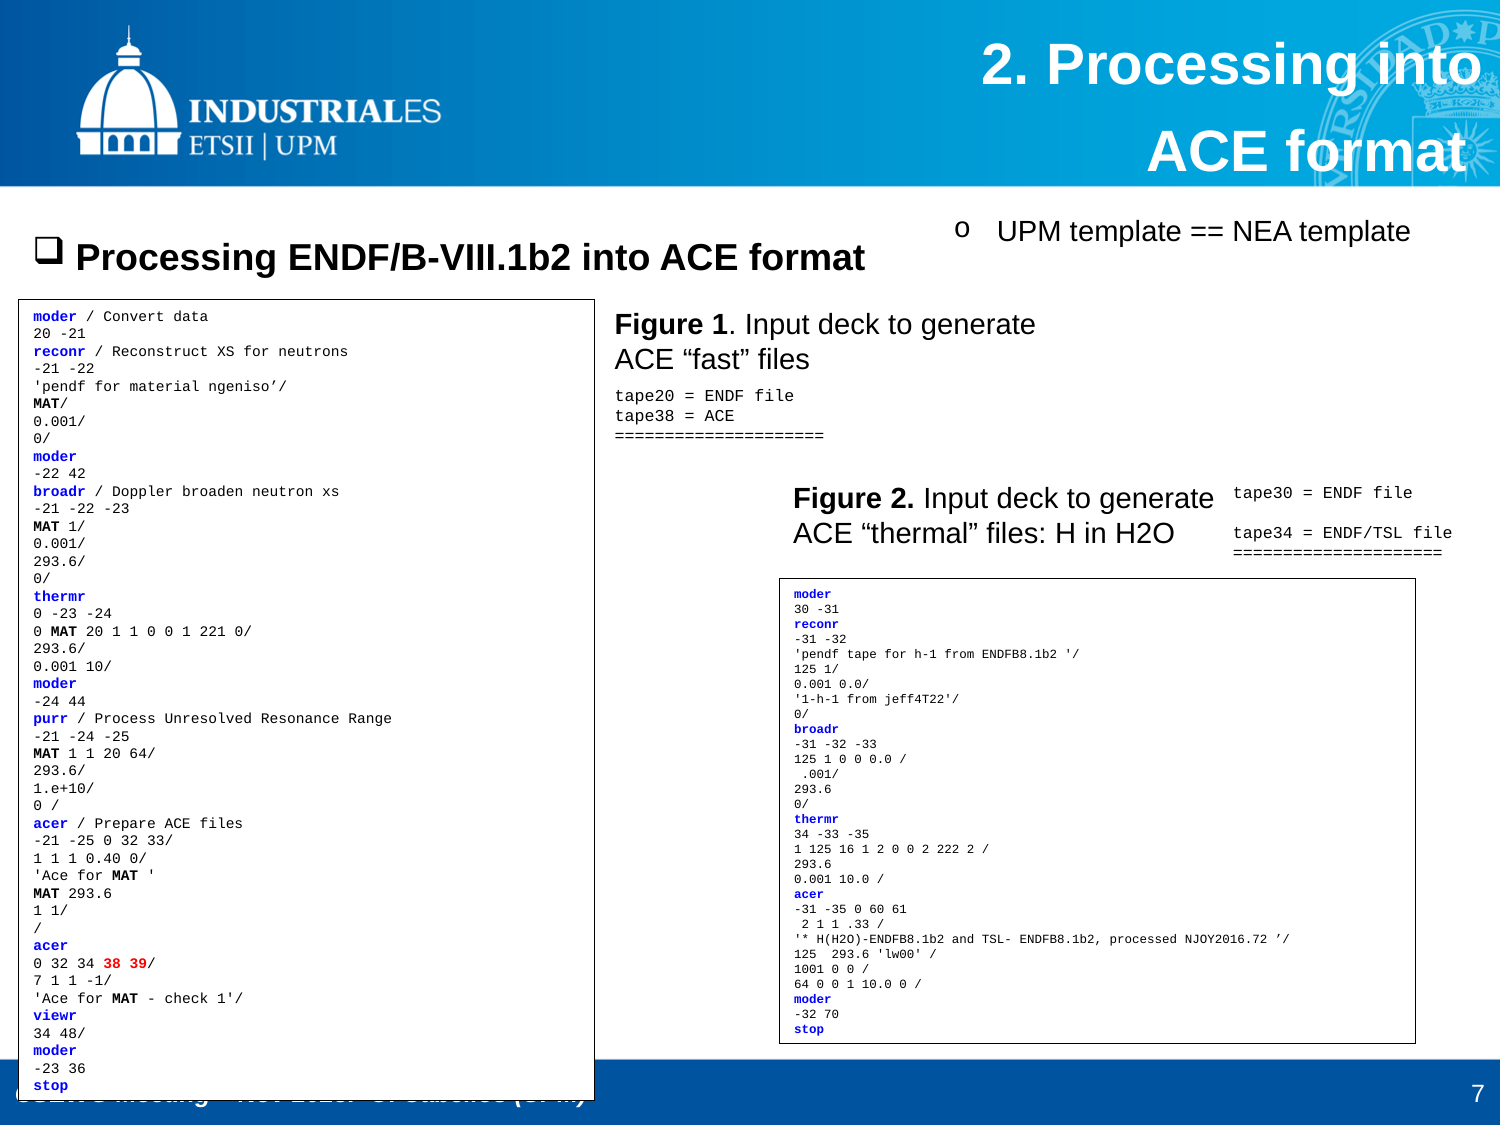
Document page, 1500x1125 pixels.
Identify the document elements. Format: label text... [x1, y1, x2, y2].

text_box 2. Processing into ACE format [844, 1, 1499, 191]
text_box Figure 1. Input deck to generate ACE “fast” files [599, 297, 1116, 383]
text_box Figure 2. Input deck to generate ACE “thermal” files: H in H2O [778, 471, 1394, 557]
text_box tape20 = ENDF file tape38 = ACE ===================== [599, 377, 854, 453]
text_box tape30 = ENDF file tape34 = ENDF/TSL file ===================== [1218, 474, 1473, 569]
text_box UPM template == NEA template [938, 196, 1491, 255]
picture [0, 0, 1500, 1125]
text_box moder 30 -31 reconr -31 -32 'pendf tape for h-1 from ENDFB8.1b2 '/ 125 1/ 0.001 0.0/ '1-h-1 from jeff4T22'/ 0/ broadr -31 -32 -33 125 1 0 0 0.0 / .001/ 293.6 0/ thermr 34 -33 -35 1 125 16 1 2 0 0 2 222 2 / 293.6 0.001 10.0 / acer -31 -35 0 60 61 2 1 1 .33 / '* H(H2O)-ENDFB8.1b2 and TSL- ENDFB8.1b2, processed NJOY2016.72 ’/ 125 293.6 'lw00' / 1001 0 0 / 64 0 0 1 10.0 0 / moder -32 70 stop [779, 578, 1416, 1044]
text_box Processing ENDF/B-VIII.1b2 into ACE format [17, 214, 1500, 286]
text_box moder / Convert data 20 -21 reconr / Reconstruct XS for neutrons -21 -22 'pendf for material ngeniso’/ MAT/ 0.001/ 0/ moder -22 42 broadr / Doppler broaden neutron xs -21 -22 -23 MAT 1/ 0.001/ 293.6/ 0/ thermr 0 -23 -24 0 MAT 20 1 1 0 0 1 221 0/ 293.6/ 0.001 10/ moder -24 44 purr / Process Unresolved Resonance Range -21 -24 -25 MAT 1 1 20 64/ 293.6/ 1.e+10/ 0 / acer / Prepare ACE files -21 -25 0 32 33/ 1 1 1 0.40 0/ 'Ace for MAT ' MAT 293.6 1 1/ / acer 0 32 34 38 39/ 7 1 1 -1/ 'Ace for MAT - check 1'/ viewr 34 48/ moder -23 36 stop [18, 299, 595, 1101]
slide_number 7 [1412, 1070, 1500, 1121]
